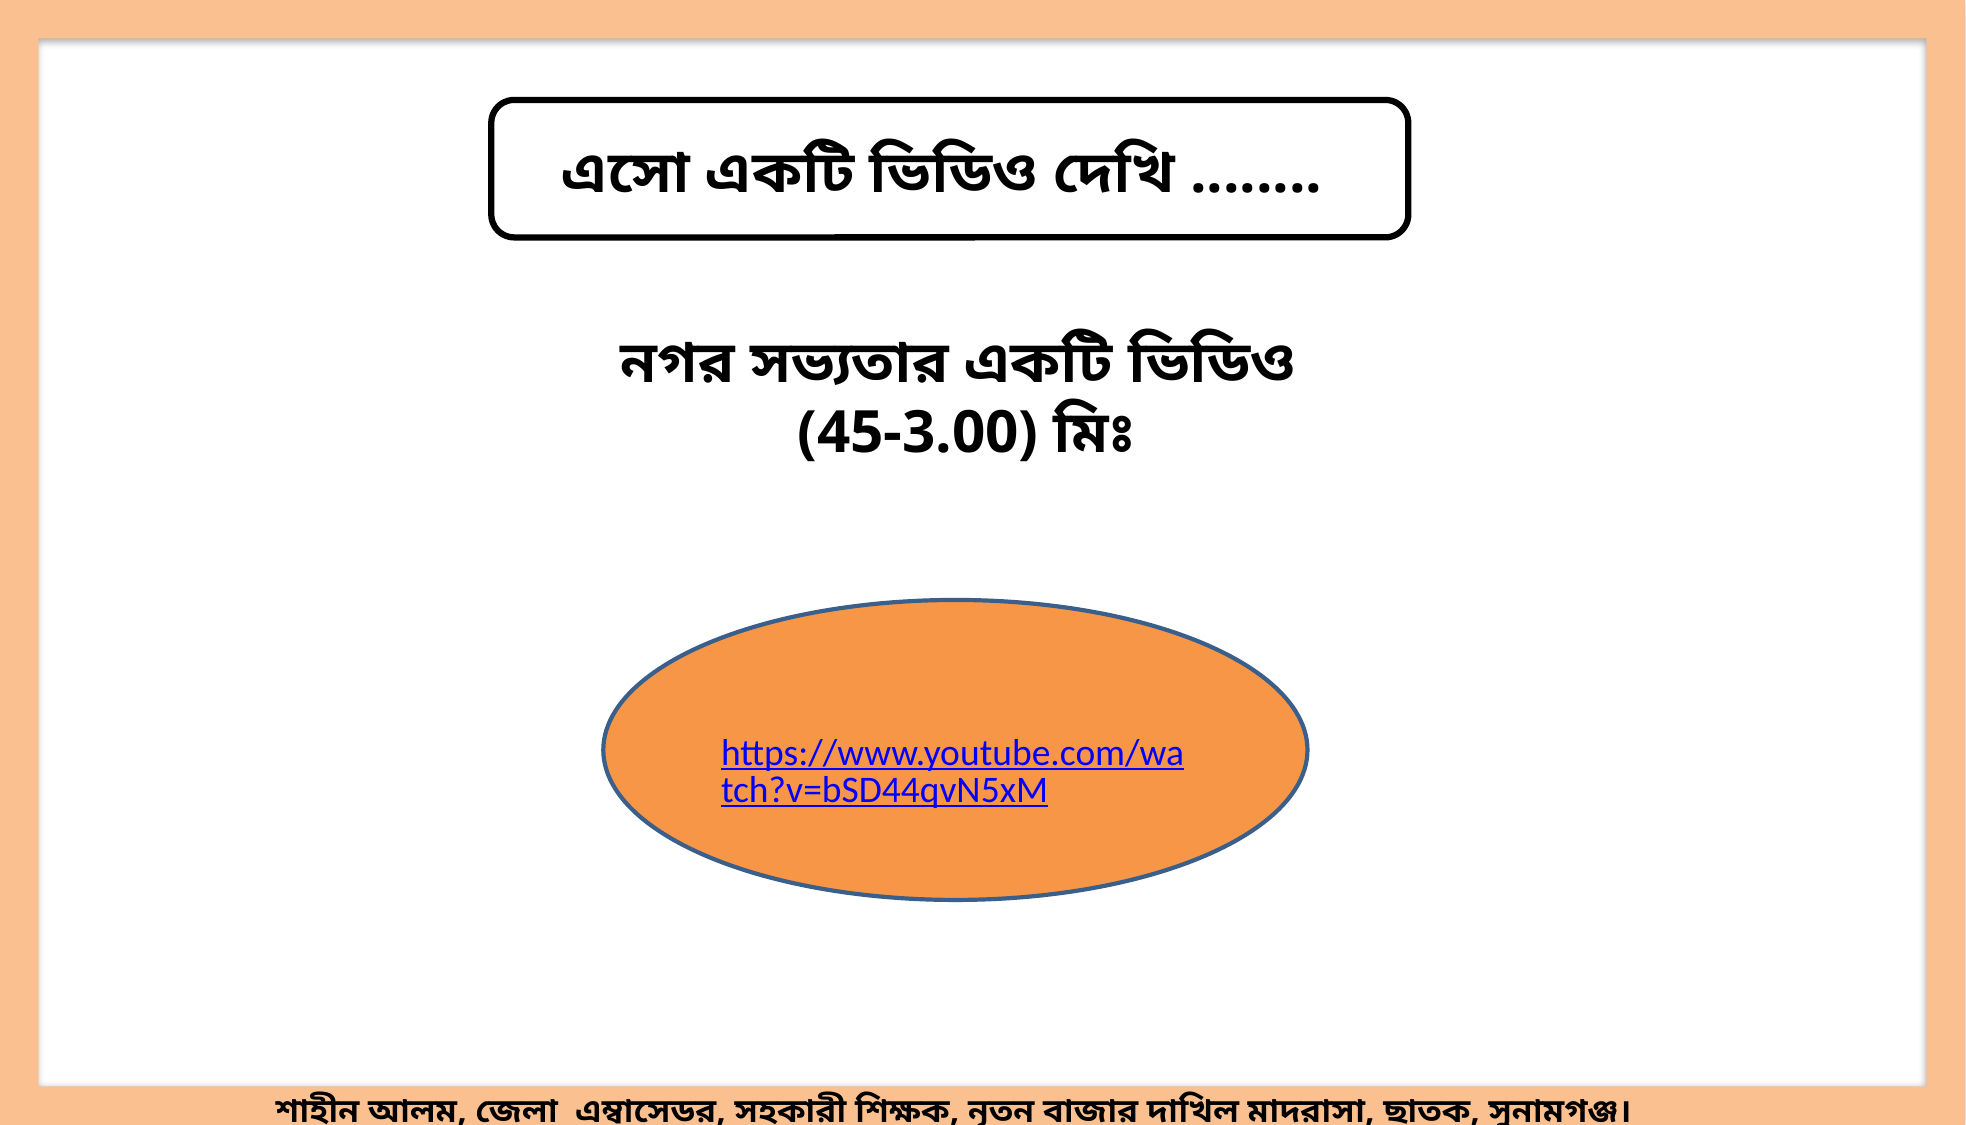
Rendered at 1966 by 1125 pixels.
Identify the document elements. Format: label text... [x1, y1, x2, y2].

text_box নগর সভ্যতার একটি ভিডিও (45-3.00) মিঃ [505, 310, 1427, 478]
text_box এসো একটি ভিডিও দেখি ........ [489, 97, 1411, 240]
text_box https://www.youtube.com/watch?v=bSD44qvN5xM [601, 597, 1310, 903]
